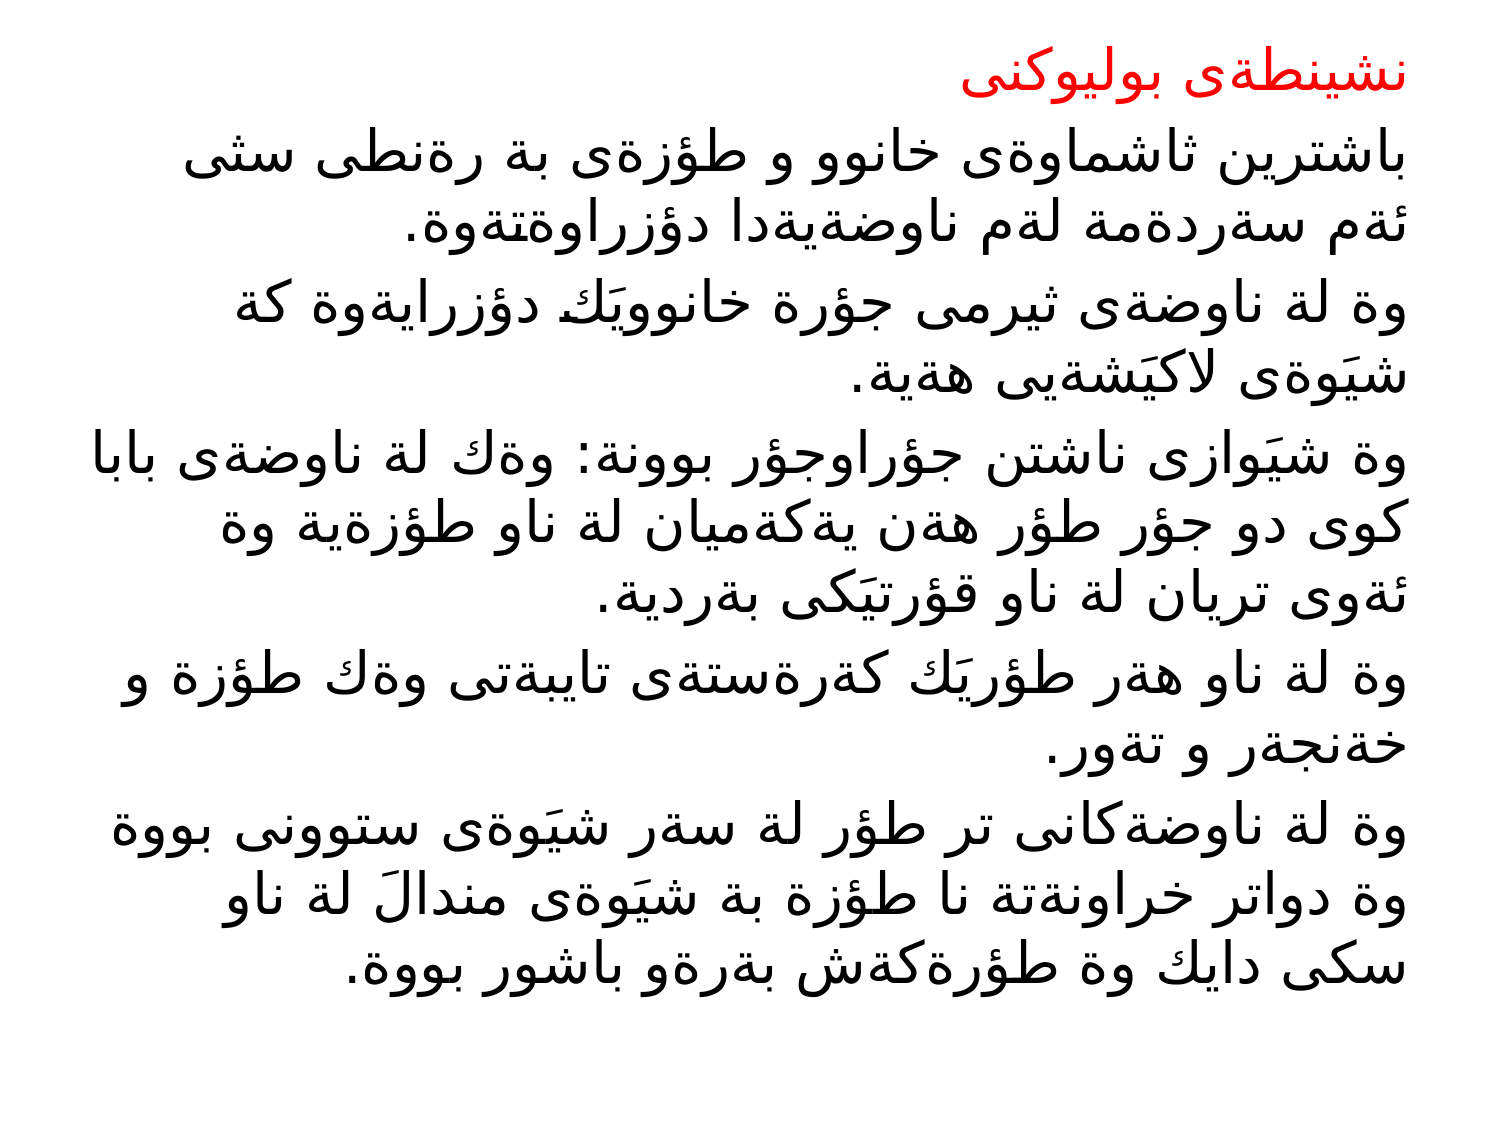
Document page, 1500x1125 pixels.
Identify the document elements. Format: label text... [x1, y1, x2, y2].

list نشينطةى بوليوكنى باشترين ثاشماوةى خانوو و طؤزةى بة رةنطى سثى ئةم سةردةمة لةم ناوضةيةدا دؤزراوةتةوة. وة لة ناوضةى ثيرمى جؤرة خانوويَك دؤزرايةوة كة شيَوةى لاكيَشةيى هةية. وة شيَوازى ناشتن جؤراوجؤر بوونة: وةك لة ناوضةى بابا كوى دو جؤر طؤر هةن يةكةميان لة ناو طؤزةية وة ئةوى تريان لة ناو قؤرتيَكى بةردية. وة لة ناو هةر طؤريَك كةرةستةى تايبةتى وةك طؤزة و خةنجةر و تةور. وة لة ناوضةكانى تر طؤر لة سةر شيَوةى ستوونى بووة وة دواتر خراونةتة نا طؤزة بة شيَوةى مندالَ لة ناو سكى دايك وة طؤرةكةش بةرةو باشور بووة. [75, 24, 1425, 1005]
